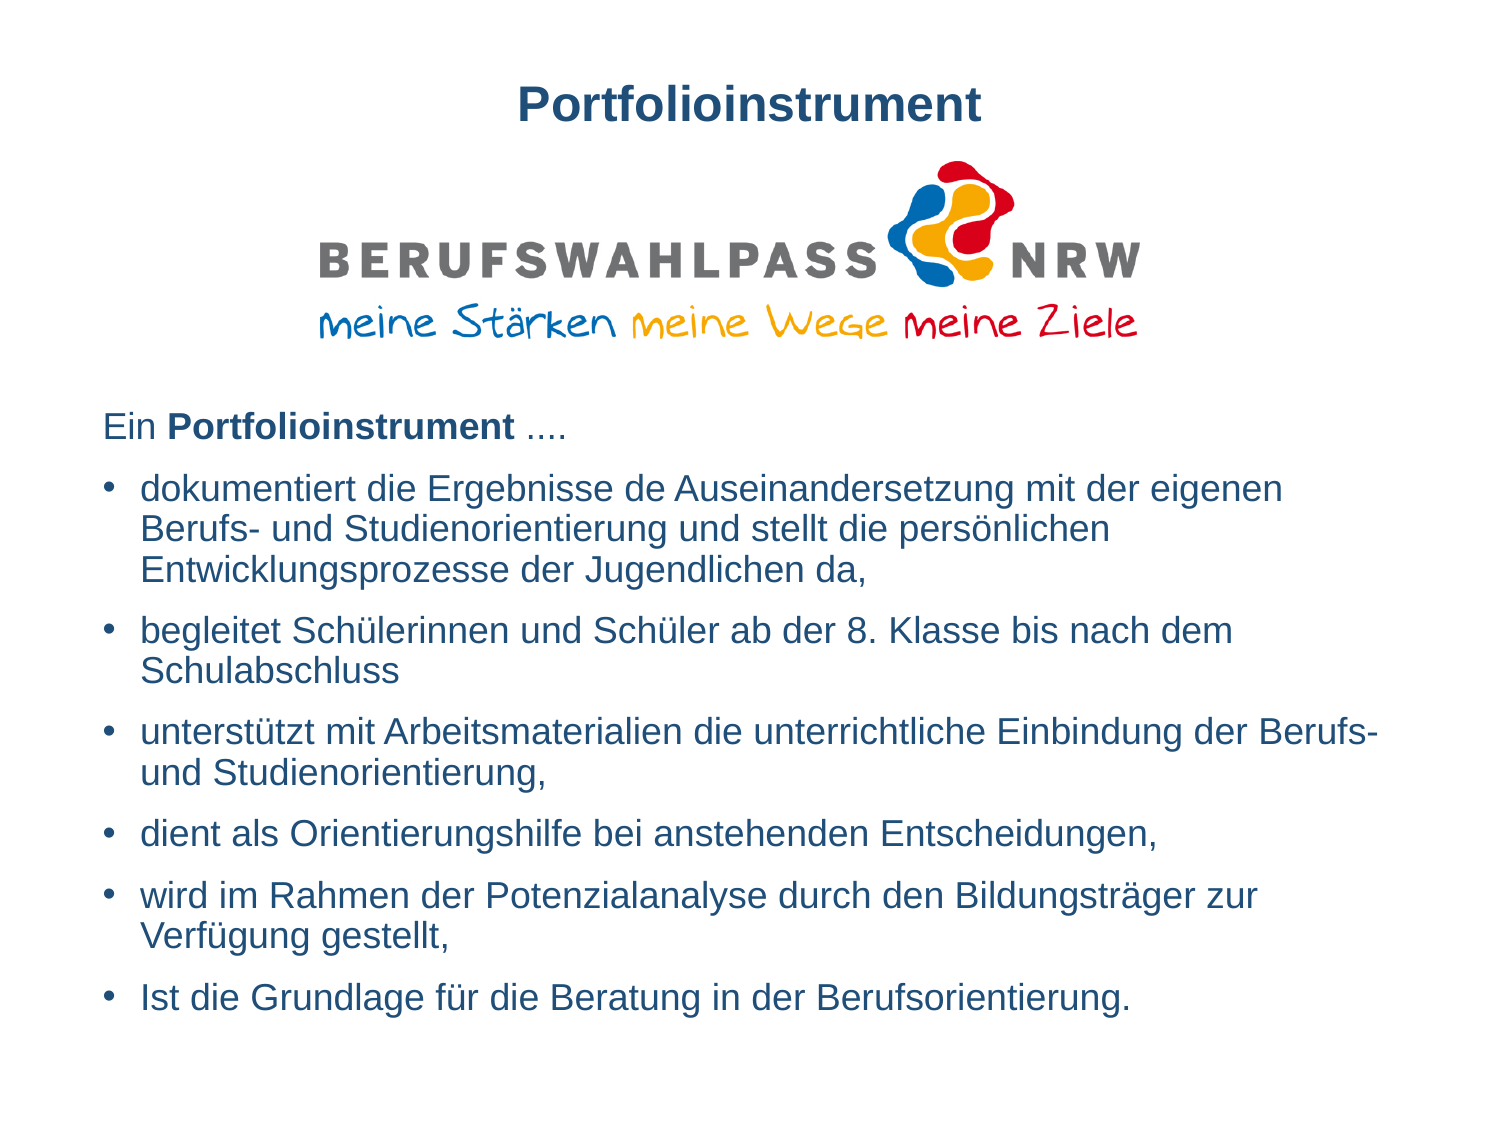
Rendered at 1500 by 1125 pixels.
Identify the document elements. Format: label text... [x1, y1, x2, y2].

title Portfolioinstrument [0, 50, 1500, 162]
picture [320, 161, 1140, 339]
list Ein Portfolioinstrument .... dokumentiert die Ergebnisse de Auseinandersetzung mit der eigenen Berufs- und Studienorientierung und stellt die persönlichen Entwicklungsprozesse der Jugendlichen da, begleitet Schülerinnen und Schüler ab der 8. Klasse bis nach dem Schulabschluss unterstützt mit Arbeitsmaterialien die unterrichtliche Einbindung der Berufs- und Studienorientierung, dient als Orientierungshilfe bei anstehenden Entscheidungen, wird im Rahmen der Potenzialanalyse durch den Bildungsträger zur Verfügung gestellt, Ist die Grundlage für die Beratung in der Berufsorientierung. [87, 399, 1412, 1072]
